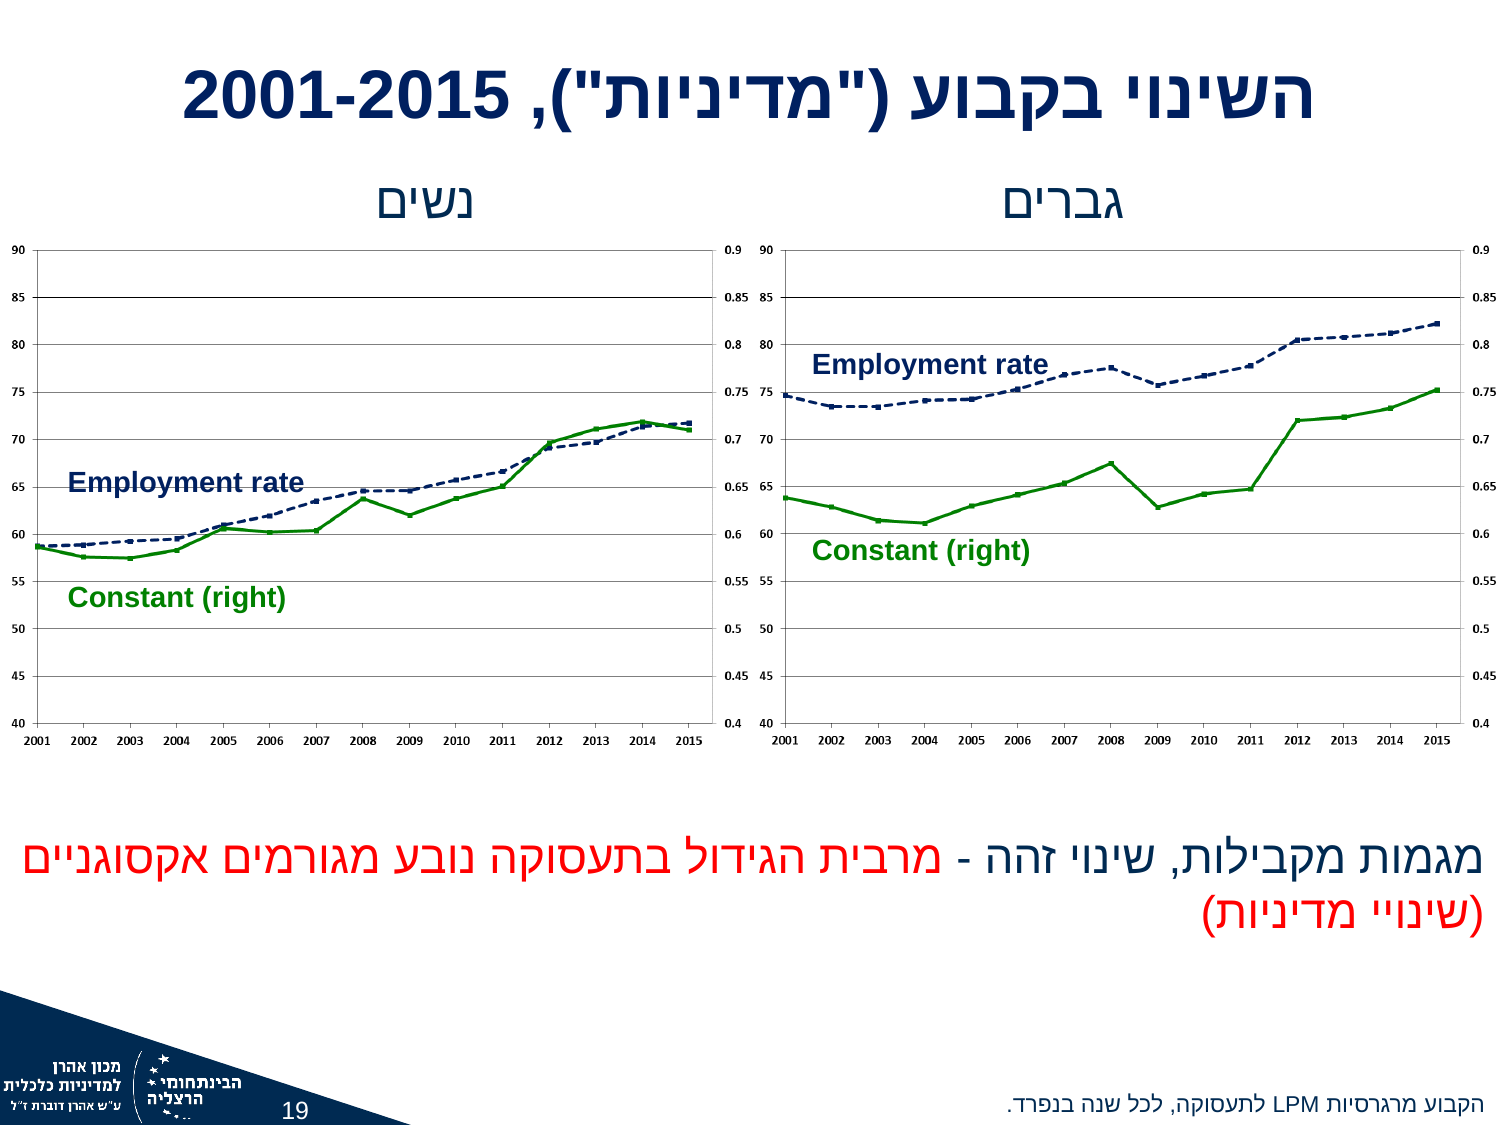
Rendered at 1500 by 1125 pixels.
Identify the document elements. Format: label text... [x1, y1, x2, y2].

text_box מגמות מקבילות, שינוי זהה - מרבית הגידול בתעסוקה נובע מגורמים אקסוגניים (שינויי מדיניות) [0, 820, 1500, 946]
text_box השינוי בקבוע ("מדיניות"), 2001-2015 [0, 42, 1500, 140]
text_box הקבוע מרגרסיות LPM לתעסוקה, לכל שנה בנפרד. [224, 1082, 1500, 1125]
picture [0, 1042, 247, 1125]
text_box גברים נשים [0, 161, 1500, 229]
picture [0, 229, 1500, 759]
